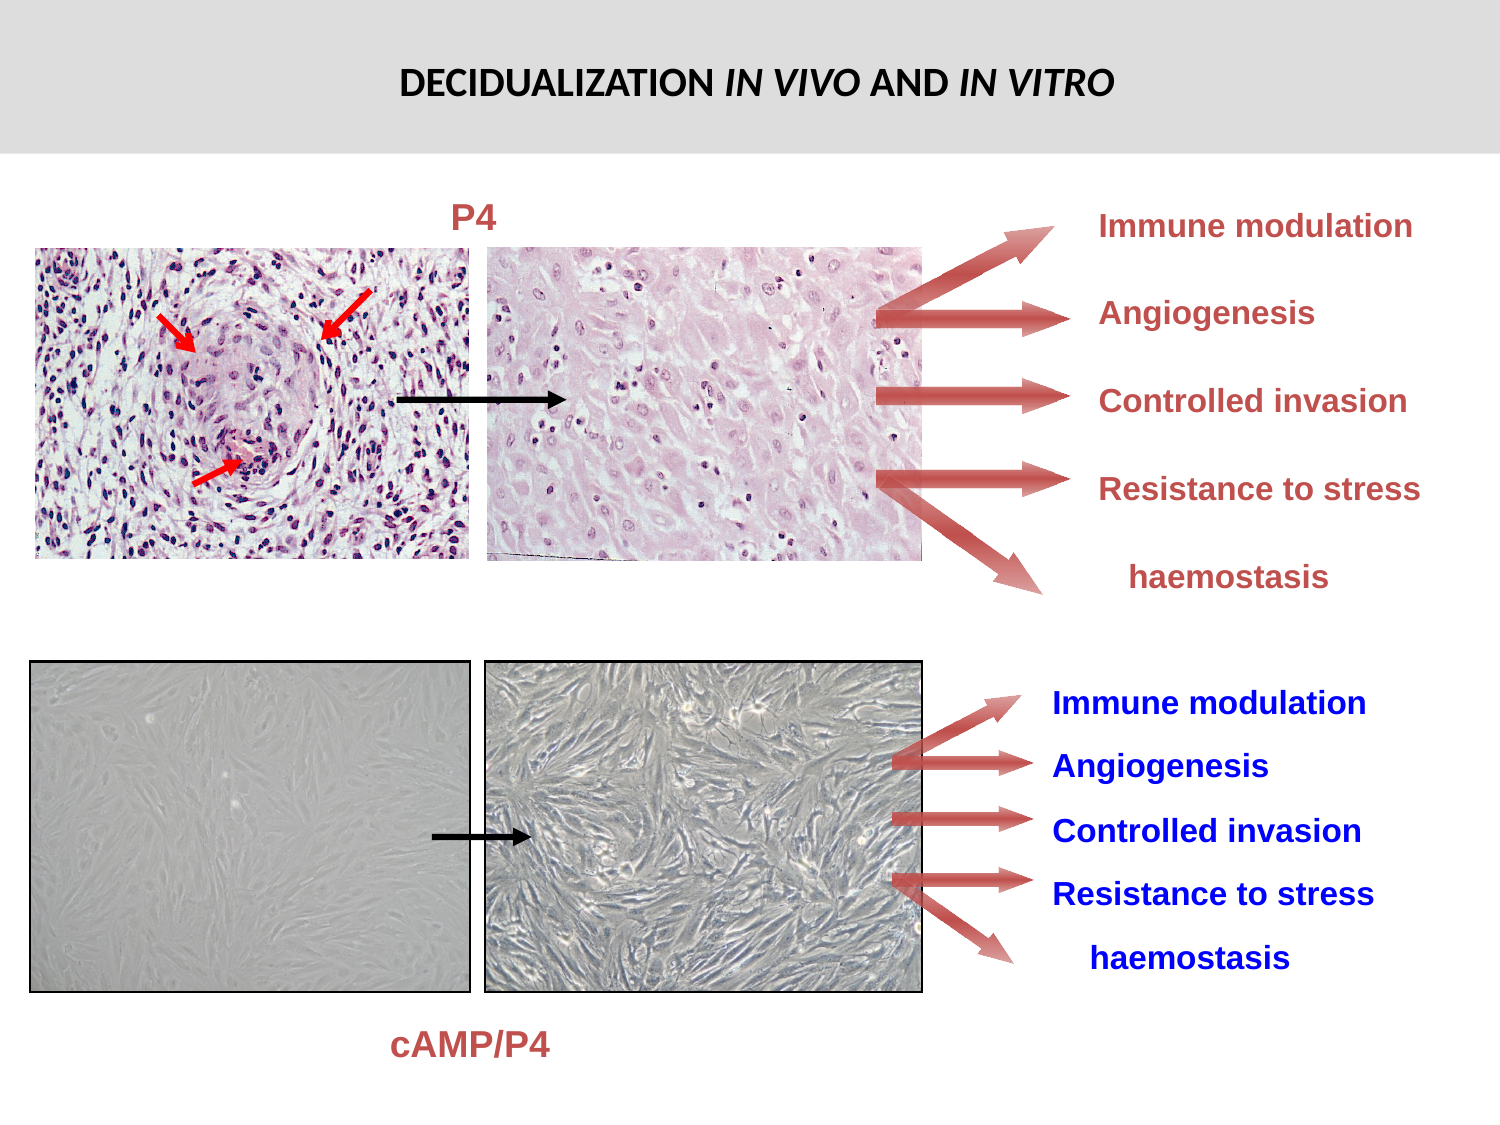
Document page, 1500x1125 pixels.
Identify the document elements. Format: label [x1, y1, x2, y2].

text_box [374, 185, 588, 1073]
text_box [30, 662, 369, 991]
text_box [591, 662, 1392, 991]
text_box [0, 0, 1500, 562]
text_box [865, 196, 1438, 604]
